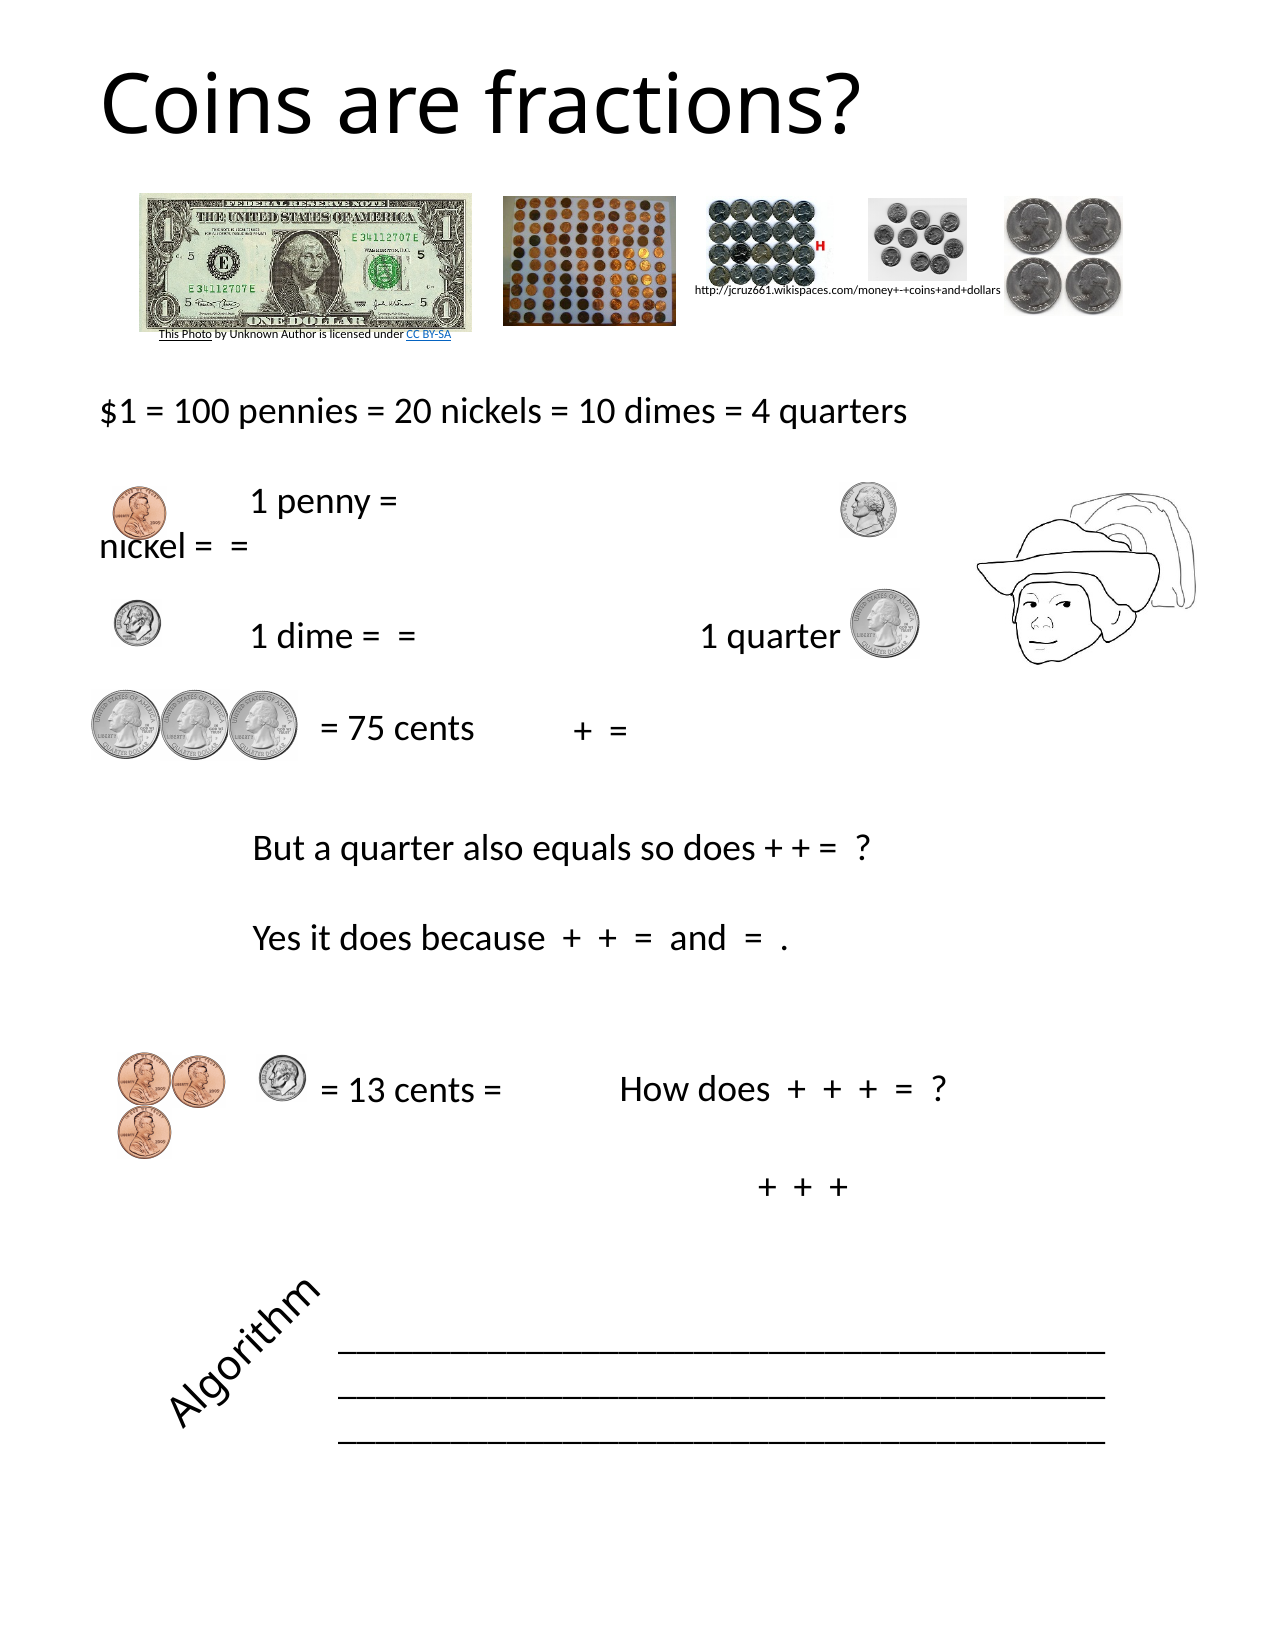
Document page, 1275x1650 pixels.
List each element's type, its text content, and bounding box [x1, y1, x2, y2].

picture [868, 198, 967, 281]
text_box Algorithm [117, 1246, 345, 1473]
picture [503, 196, 676, 326]
picture [111, 599, 162, 647]
text_box http://jcruz661.wikispaces.com/money+-+coins+and+dollars [680, 274, 1004, 304]
text_box = 75 cents [305, 695, 516, 756]
picture [967, 493, 1207, 674]
text_box ___________________________________________________________________________________________________________________________ [323, 1304, 1123, 1455]
picture [112, 486, 167, 540]
picture [706, 196, 834, 290]
text_box Coins are fractions? [84, 43, 1191, 158]
text_box This Photo by Unknown Author is licensed under CC BY-SA [144, 318, 588, 349]
picture [139, 193, 472, 332]
picture [839, 482, 898, 538]
picture [850, 588, 920, 659]
picture [1004, 196, 1123, 316]
picture [256, 1054, 307, 1102]
picture [117, 1052, 226, 1159]
picture [91, 689, 298, 761]
